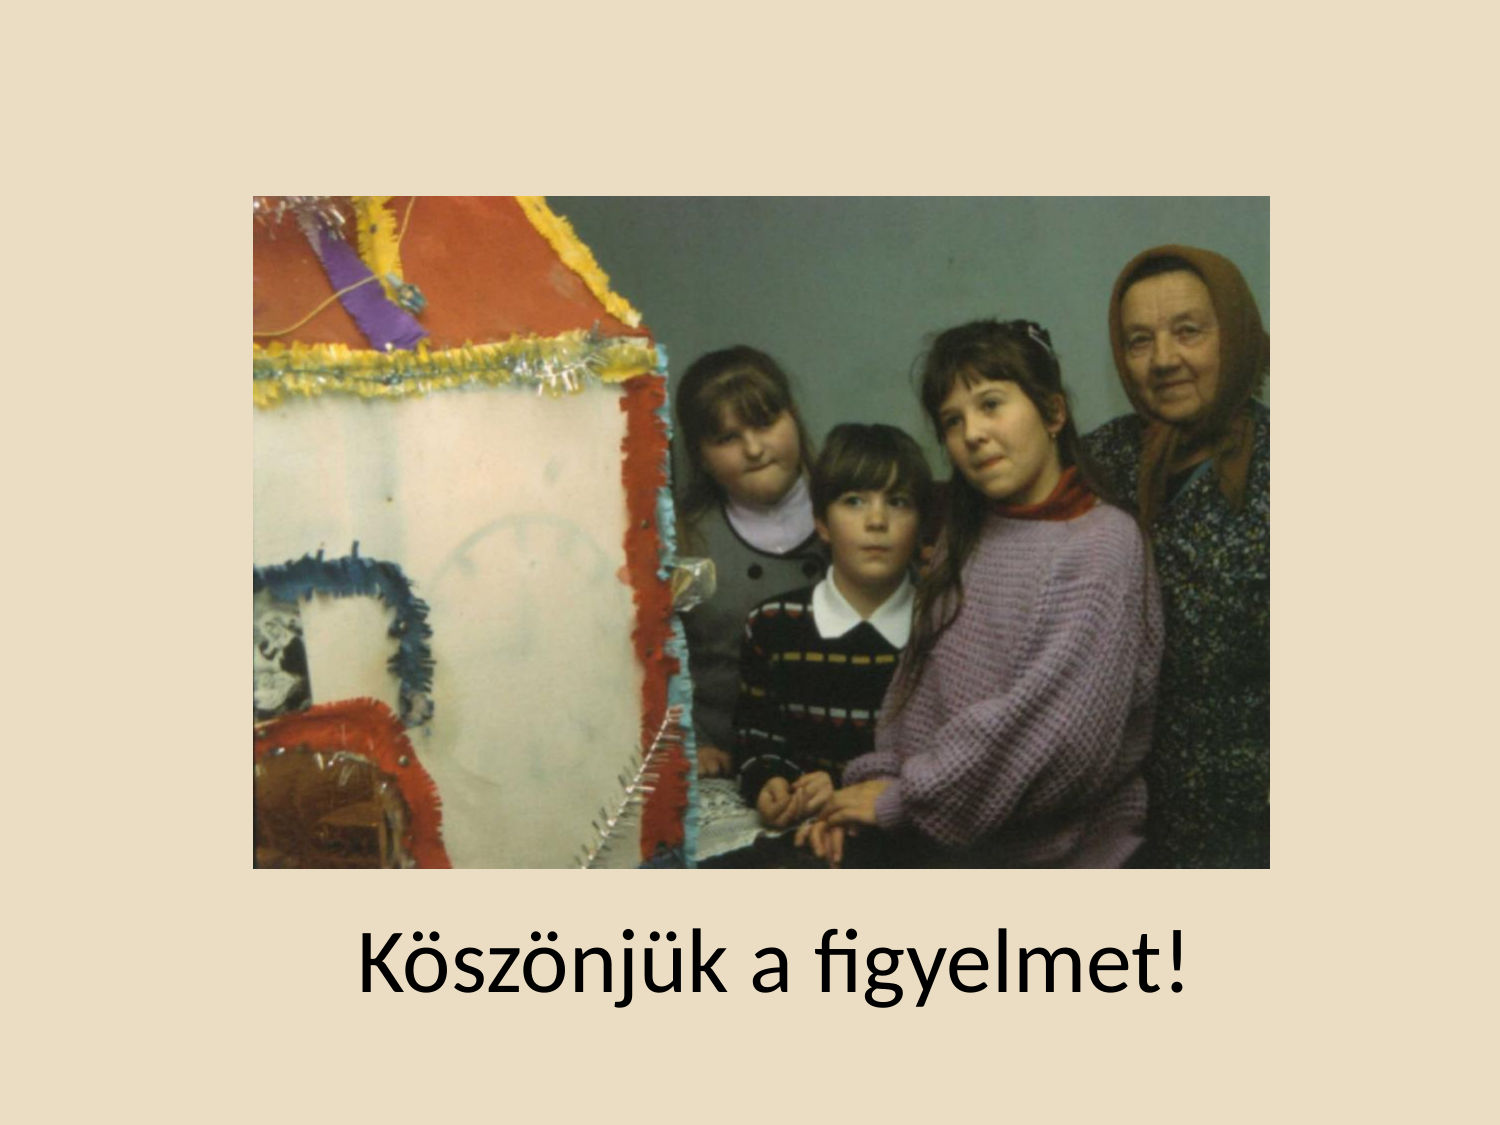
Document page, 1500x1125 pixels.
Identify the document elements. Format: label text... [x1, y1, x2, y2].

picture [253, 195, 1270, 869]
list Köszönjük a figyelmet! [100, 893, 1451, 1041]
